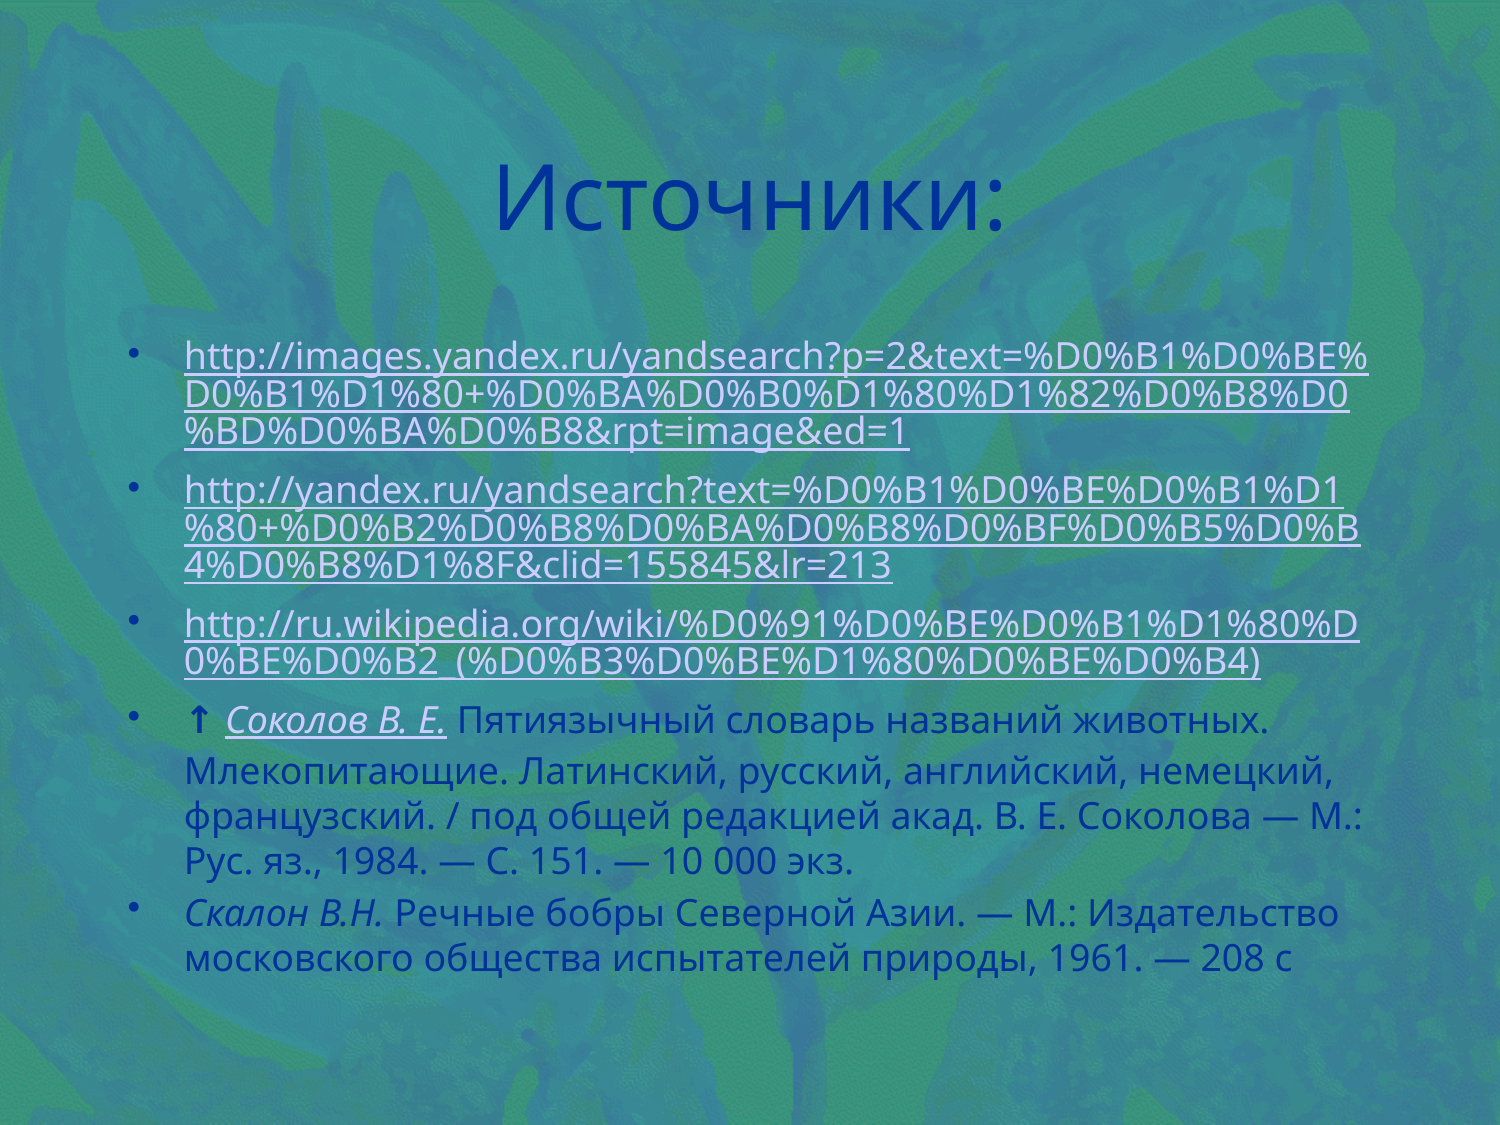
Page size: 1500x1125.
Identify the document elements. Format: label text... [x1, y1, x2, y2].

title Источники: [112, 99, 1388, 288]
picture [0, 0, 1500, 1125]
list http://images.yandex.ru/yandsearch?p=2&text=%D0%B1%D0%BE%D0%B1%D1%80+%D0%BA%D0%B0%D1%80%D1%82%D0%B8%D0%BD%D0%BA%D0%B8&rpt=image&ed=1 http://yandex.ru/yandsearch?text=%D0%B1%D0%BE%D0%B1%D1%80+%D0%B2%D0%B8%D0%BA%D0%B8%D0%BF%D0%B5%D0%B4%D0%B8%D1%8F&clid=155845&lr=213 http://ru.wikipedia.org/wiki/%D0%91%D0%BE%D0%B1%D1%80%D0%BE%D0%B2_(%D0%B3%D0%BE%D1%80%D0%BE%D0%B4) ↑ Соколов В. Е. Пятиязычный словарь названий животных. Млекопитающие. Латинский, русский, английский, немецкий, французский. / под общей редакцией акад. В. Е. Соколова — М.: Рус. яз., 1984. — С. 151. — 10 000 экз. Скалон В.Н. Речные бобры Северной Азии. — М.: Издательство московского общества испытателей природы, 1961. — 208 с [112, 324, 1388, 1001]
